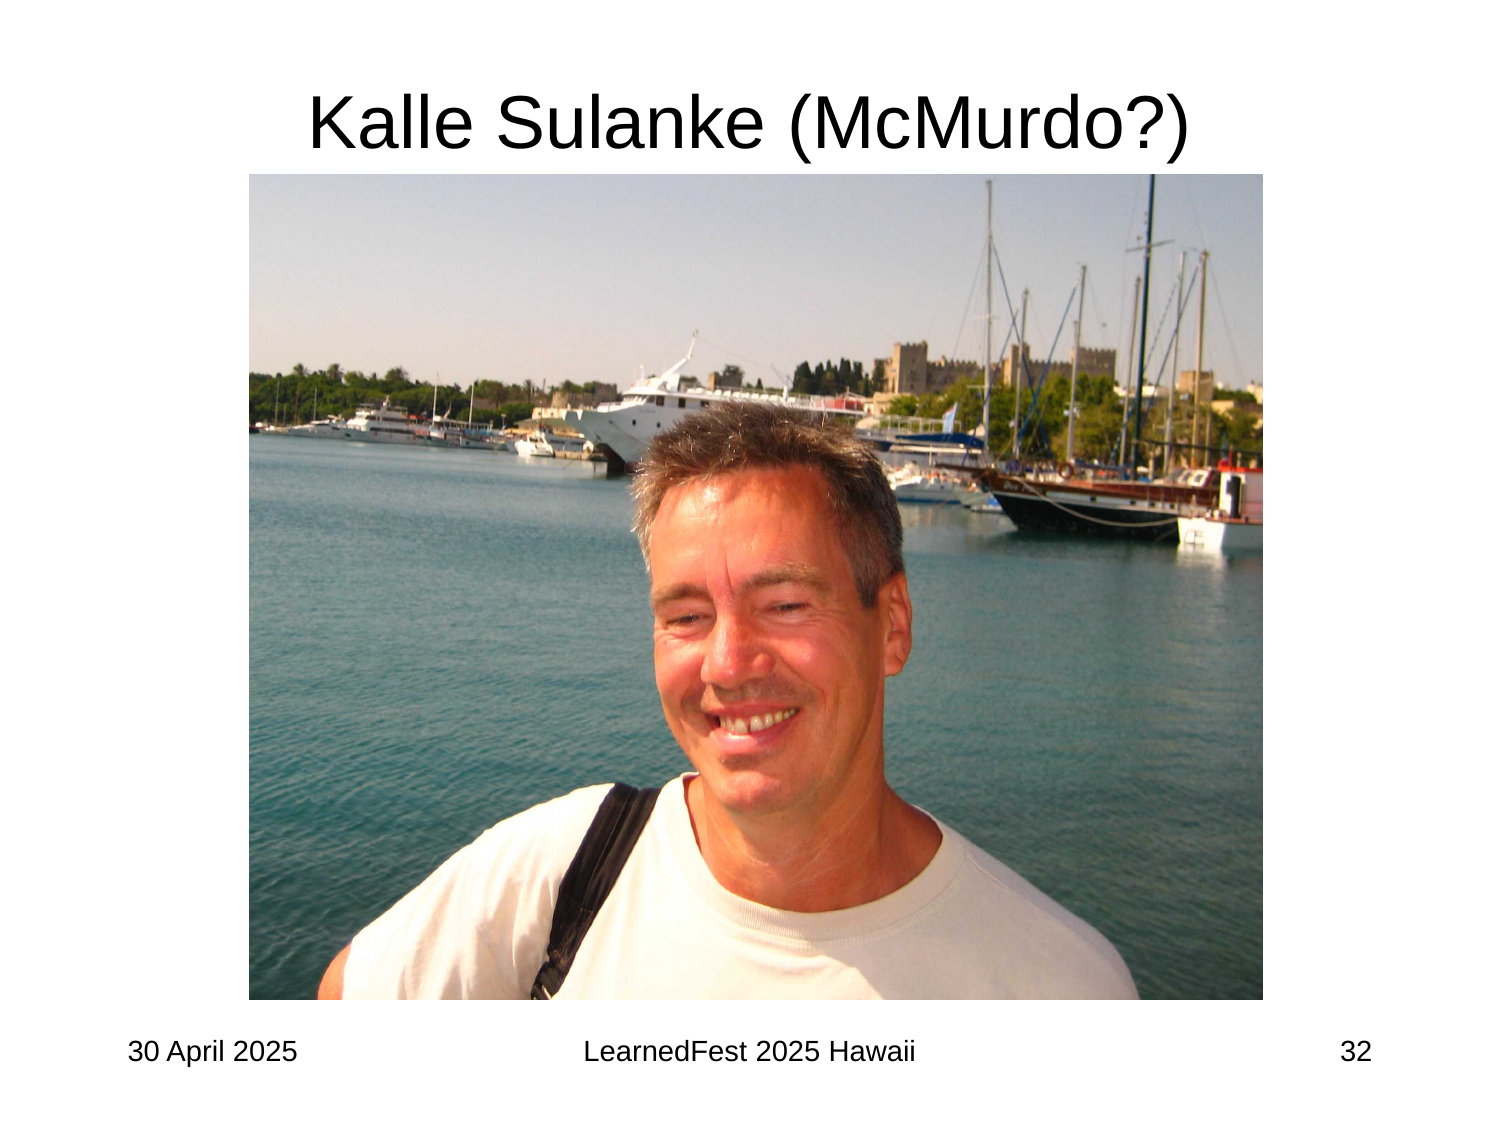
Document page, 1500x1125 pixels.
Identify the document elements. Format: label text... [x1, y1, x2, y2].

footer LearnedFest 2025 Hawaii [512, 1025, 988, 1100]
slide_number 32 [1074, 1025, 1388, 1100]
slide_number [112, 1025, 425, 1100]
picture [249, 174, 1263, 1000]
title Kalle Sulanke (McMurdo?) [112, 50, 1388, 188]
